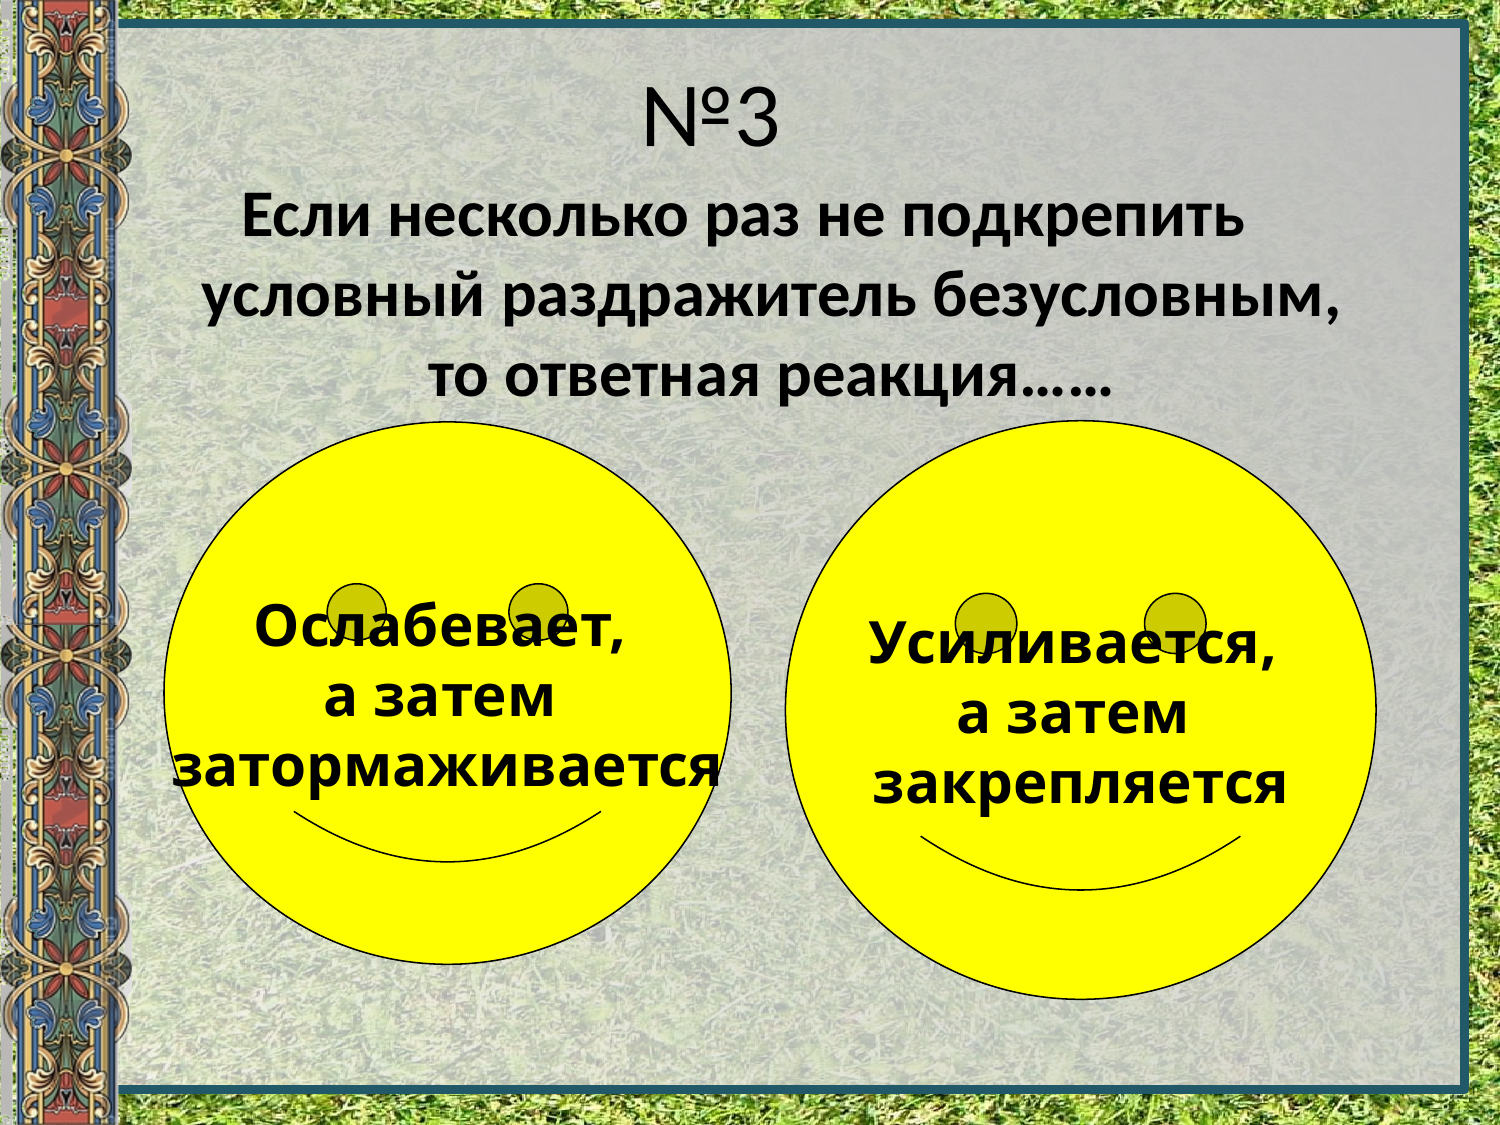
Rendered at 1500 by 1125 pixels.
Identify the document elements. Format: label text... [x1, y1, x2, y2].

picture [962, 649, 1176, 863]
text_box Ослабевает, а затем затормаживается [163, 421, 732, 965]
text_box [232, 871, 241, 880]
picture [249, 587, 451, 788]
list Если несколько раз не подкрепить условный раздражитель безусловным, то ответная реакция…… [112, 162, 1375, 550]
title №3 [147, 0, 1275, 162]
picture [1, 0, 1500, 1125]
text_box Усиливается, а затем закрепляется [785, 420, 1377, 1000]
